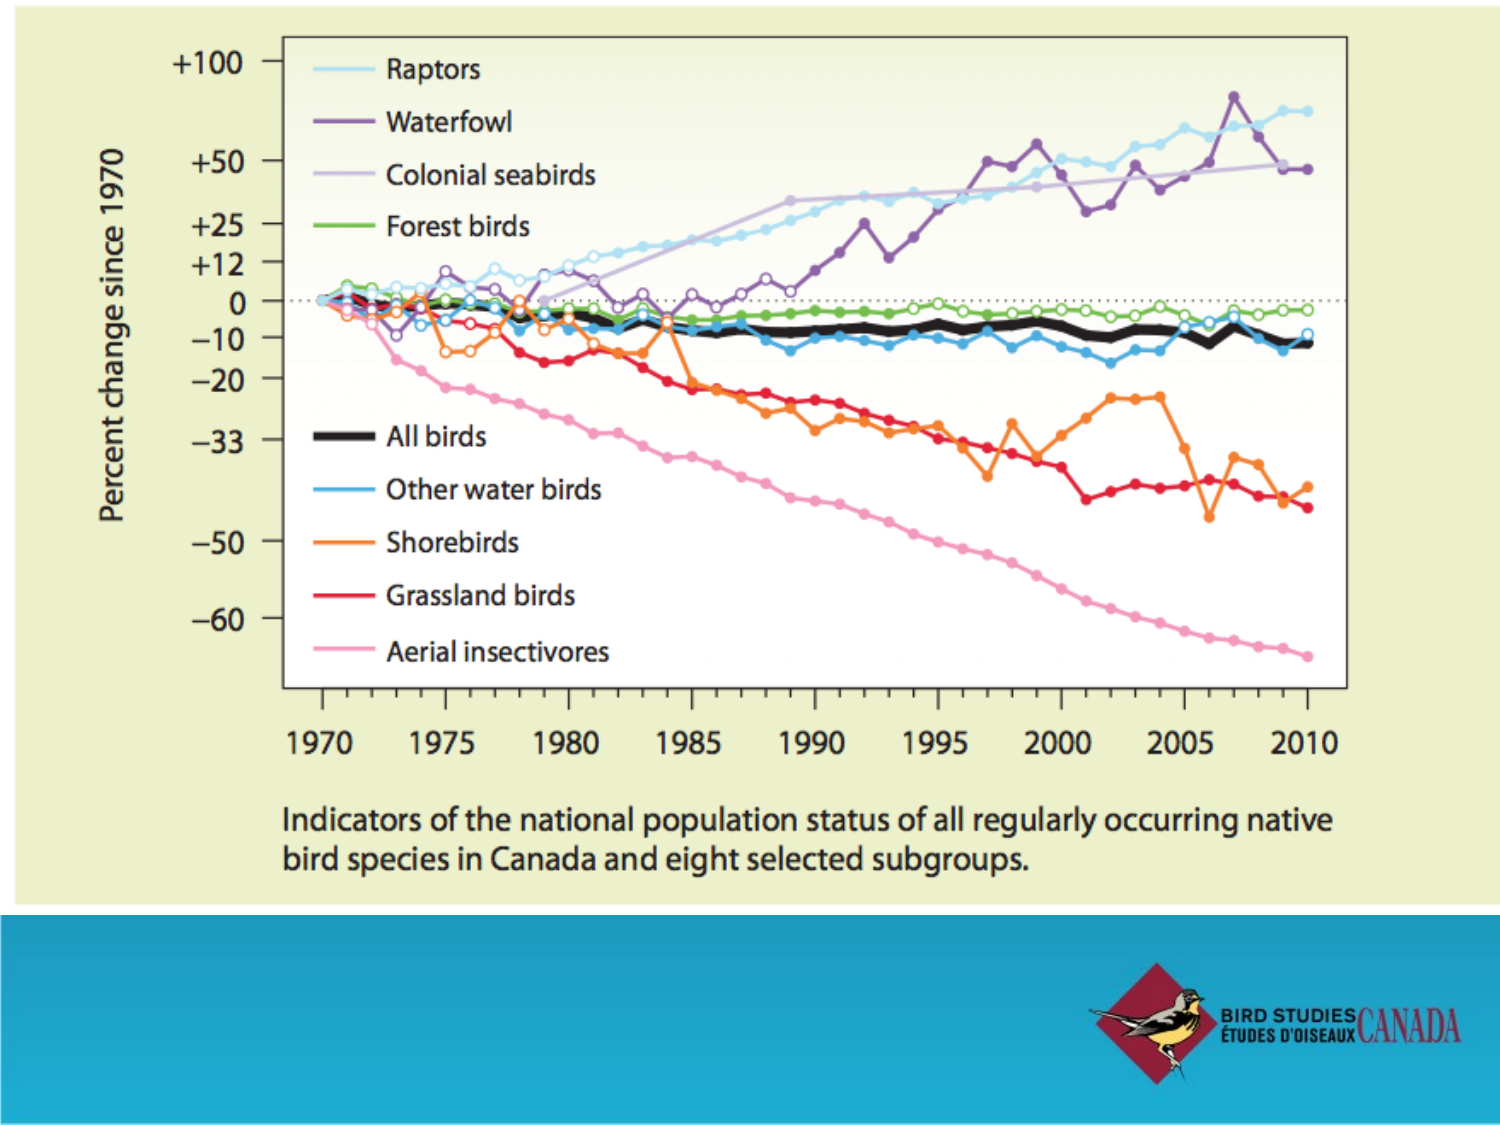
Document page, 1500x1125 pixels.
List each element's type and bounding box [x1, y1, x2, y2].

picture [0, 915, 1500, 1125]
list [0, 0, 1500, 915]
